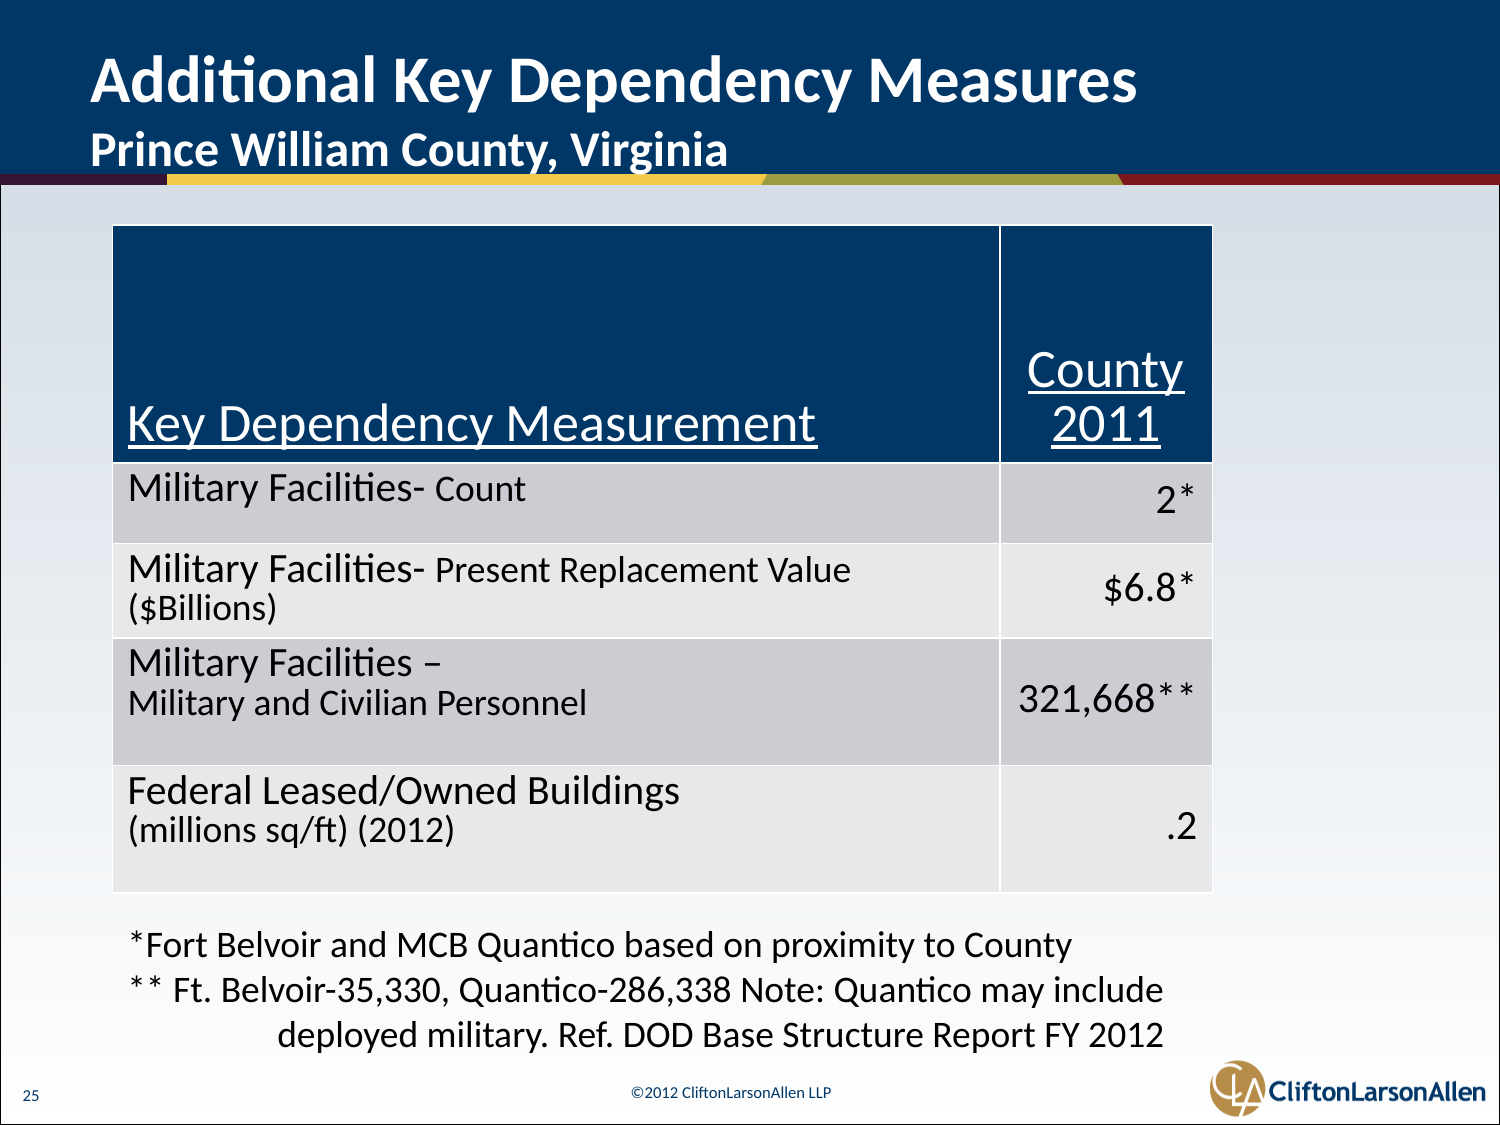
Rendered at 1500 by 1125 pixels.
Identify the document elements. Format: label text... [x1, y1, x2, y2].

table_cell Federal Leased/Owned Buildings (millions sq/ft) (2012) [113, 766, 999, 892]
table_cell Military Facilities- Present Replacement Value ($Billions) [113, 544, 999, 637]
table_cell 321,668** [1001, 639, 1212, 765]
table_cell Military Facilities- Count [113, 464, 999, 543]
table_header Key Dependency Measurement [113, 226, 999, 462]
table_cell Military Facilities – Military and Civilian Personnel [113, 639, 999, 765]
table_cell $6.8* [1001, 544, 1212, 637]
title Additional Key Dependency Measures Prince William County, Virginia [74, 49, 1426, 163]
picture [0, 174, 1500, 185]
list [74, 199, 1426, 1001]
table_header County 2011 [1001, 226, 1212, 462]
table_cell 2* [1001, 464, 1212, 543]
picture [1200, 1052, 1494, 1125]
table_cell .2 [1001, 766, 1212, 892]
text_box *Fort Belvoir and MCB Quantico based on proximity to County ** Ft. Belvoir-35,330, Quantico-286,338 Note: Quantico may include deployed military. Ref. DOD Base Structure Report FY 2012 [112, 912, 1200, 1063]
